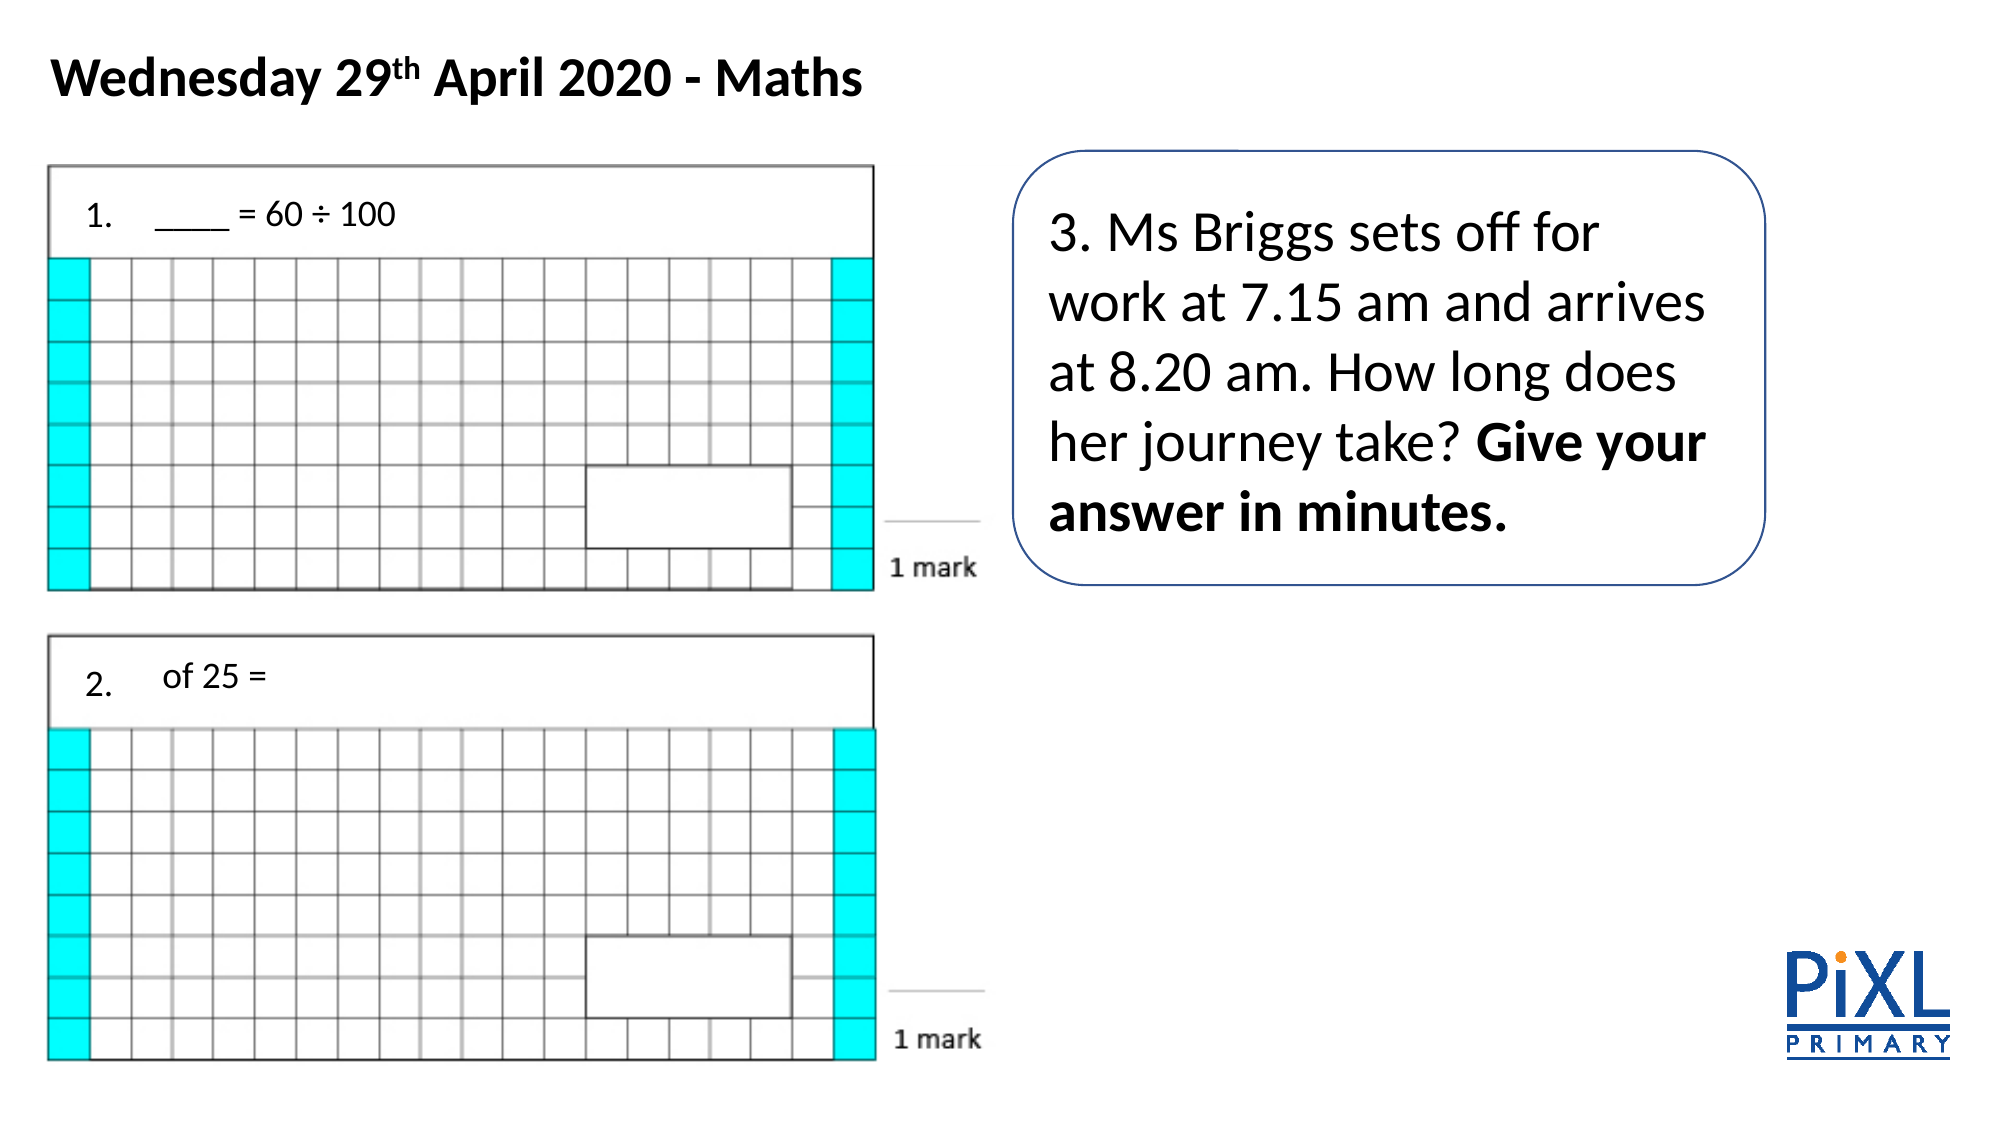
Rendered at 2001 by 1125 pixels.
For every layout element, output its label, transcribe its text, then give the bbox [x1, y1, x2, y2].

text_box 3. Ms Briggs sets off for work at 7.15 am and arrives at 8.20 am. How long does her journey take? Give your answer in minutes. [1023, 149, 1767, 587]
text_box Wednesday 29th April 2020 - Maths [35, 32, 879, 116]
picture [1787, 951, 1950, 1060]
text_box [29, 164, 1023, 1074]
